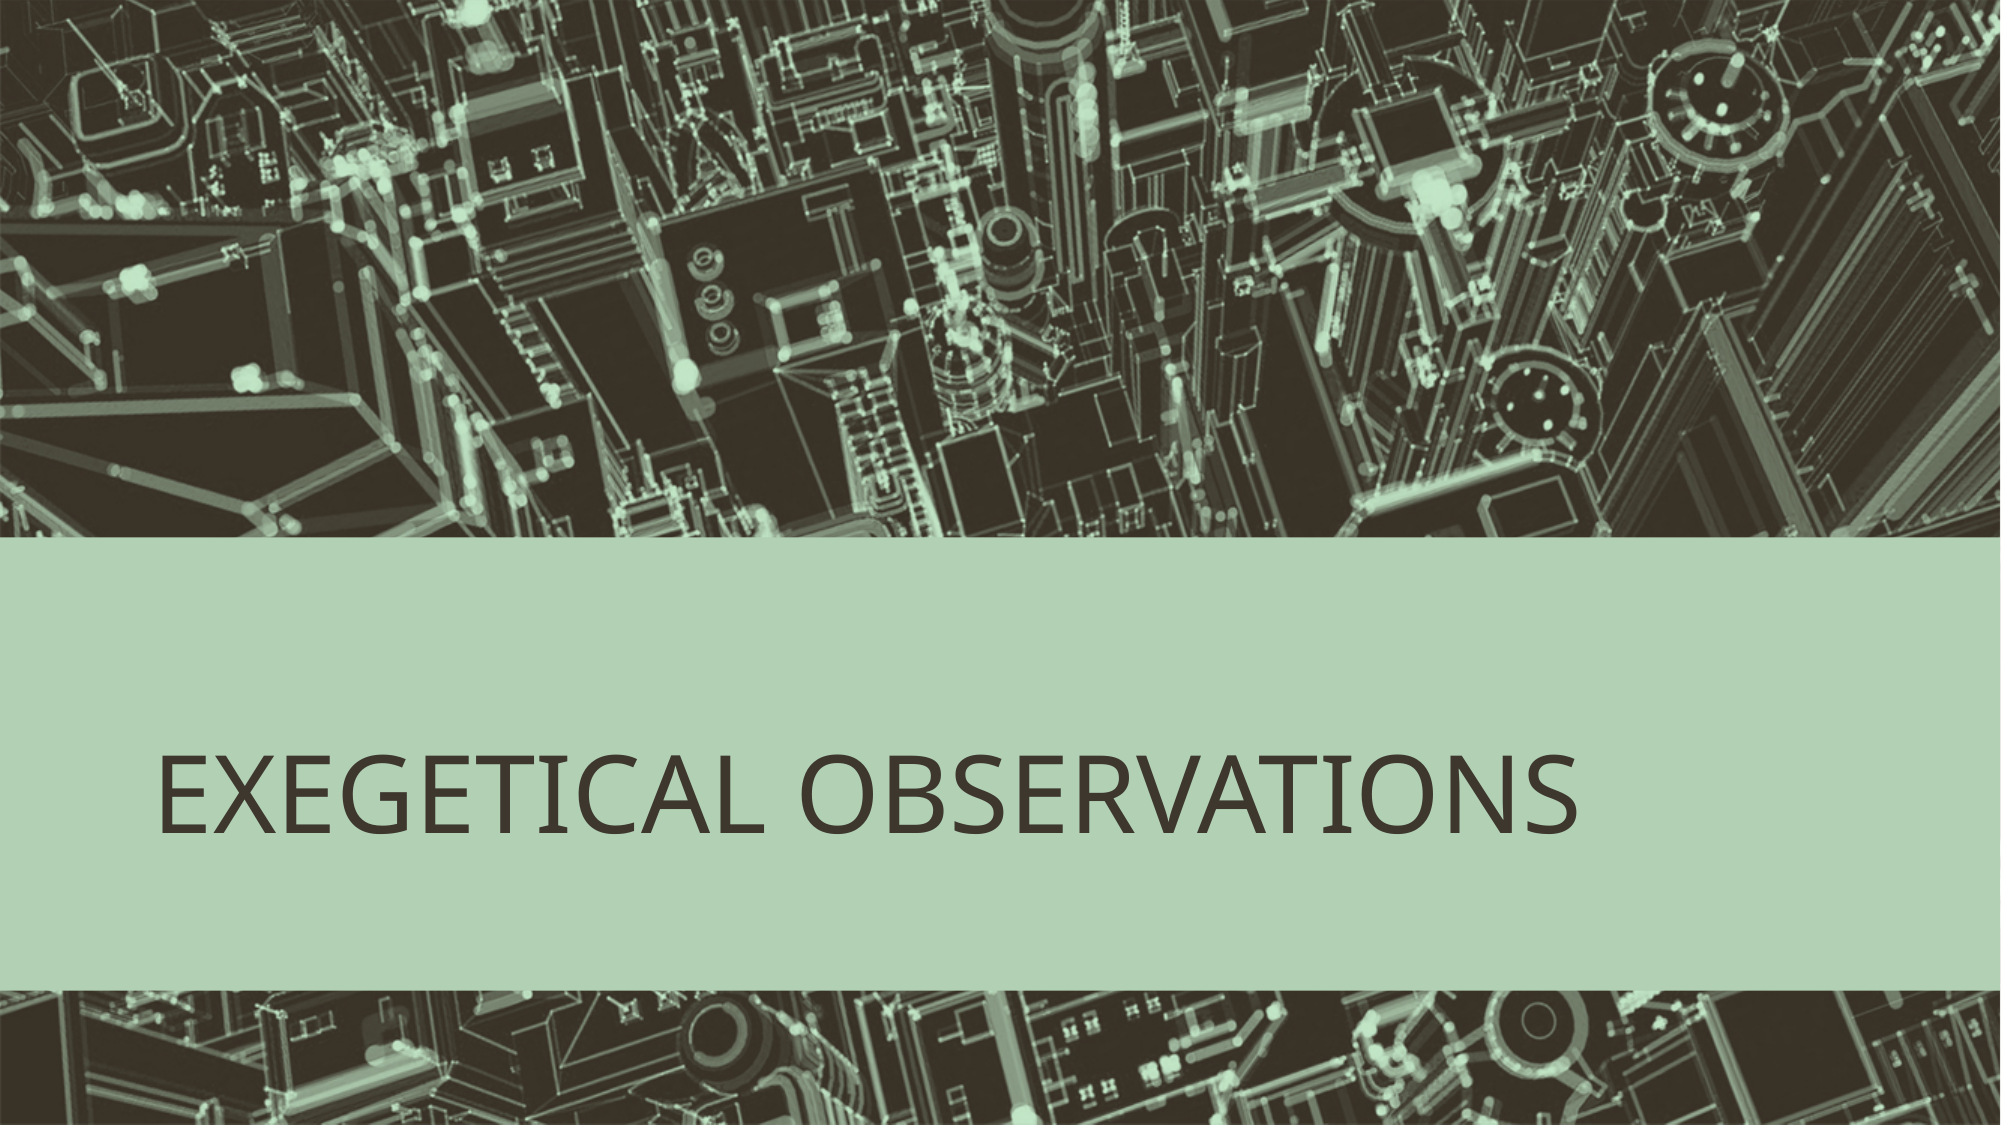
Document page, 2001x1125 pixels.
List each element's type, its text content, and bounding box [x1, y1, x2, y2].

title EXEGETICAL OBSERVATIONS [138, 562, 1713, 865]
picture [0, 0, 2001, 1125]
